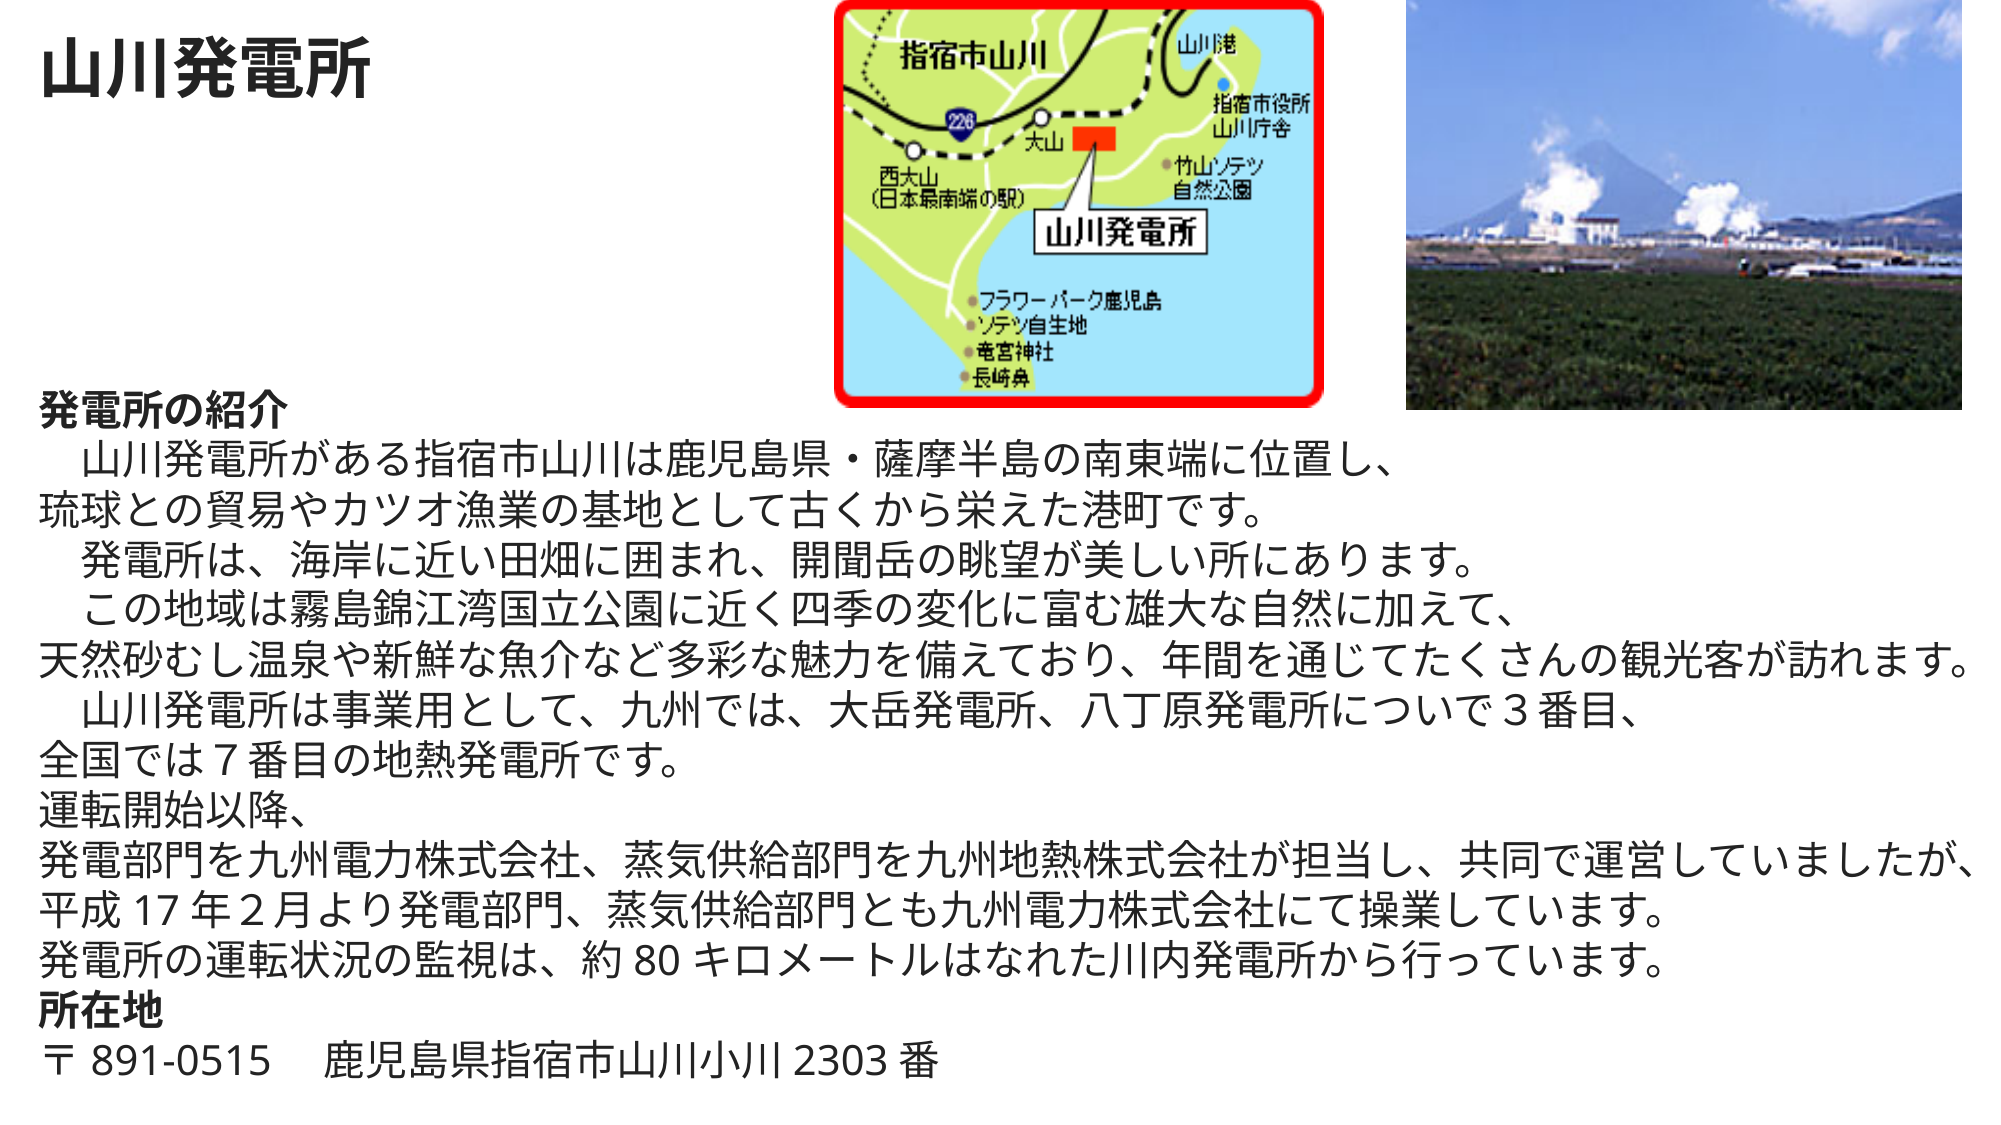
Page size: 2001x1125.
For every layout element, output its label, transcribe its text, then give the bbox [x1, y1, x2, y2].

picture [834, 0, 1324, 408]
picture [1406, 0, 1962, 410]
text_box 山川発電所 発電所の紹介 山川発電所がある指宿市山川は鹿児島県・薩摩半島の南東端に位置し、 琉球との貿易やカツオ漁業の基地として古くから栄えた港町です。 発電所は、海岸に近い田畑に囲まれ、開聞岳の眺望が美しい所にあります。 この地域は霧島錦江湾国立公園に近く四季の変化に富む雄大な自然に加えて、 天然砂むし温泉や新鮮な魚介など多彩な魅力を備えており、年間を通じてたくさんの観光客が訪れます。 山川発電所は事業用として、九州では、大岳発電所、八丁原発電所についで３番目、 全国では７番目の地熱発電所です。 運転開始以降、 発電部門を九州電力株式会社、蒸気供給部門を九州地熱株式会社が担当し、共同で運営していましたが、 平成17年２月より発電部門、蒸気供給部門とも九州電力株式会社にて操業しています。 発電所の運転状況の監視は、約80キロメートルはなれた川内発電所から行っています。 所在地 〒891-0515 鹿児島県指宿市山川小川2303番 [38, 25, 2000, 1100]
